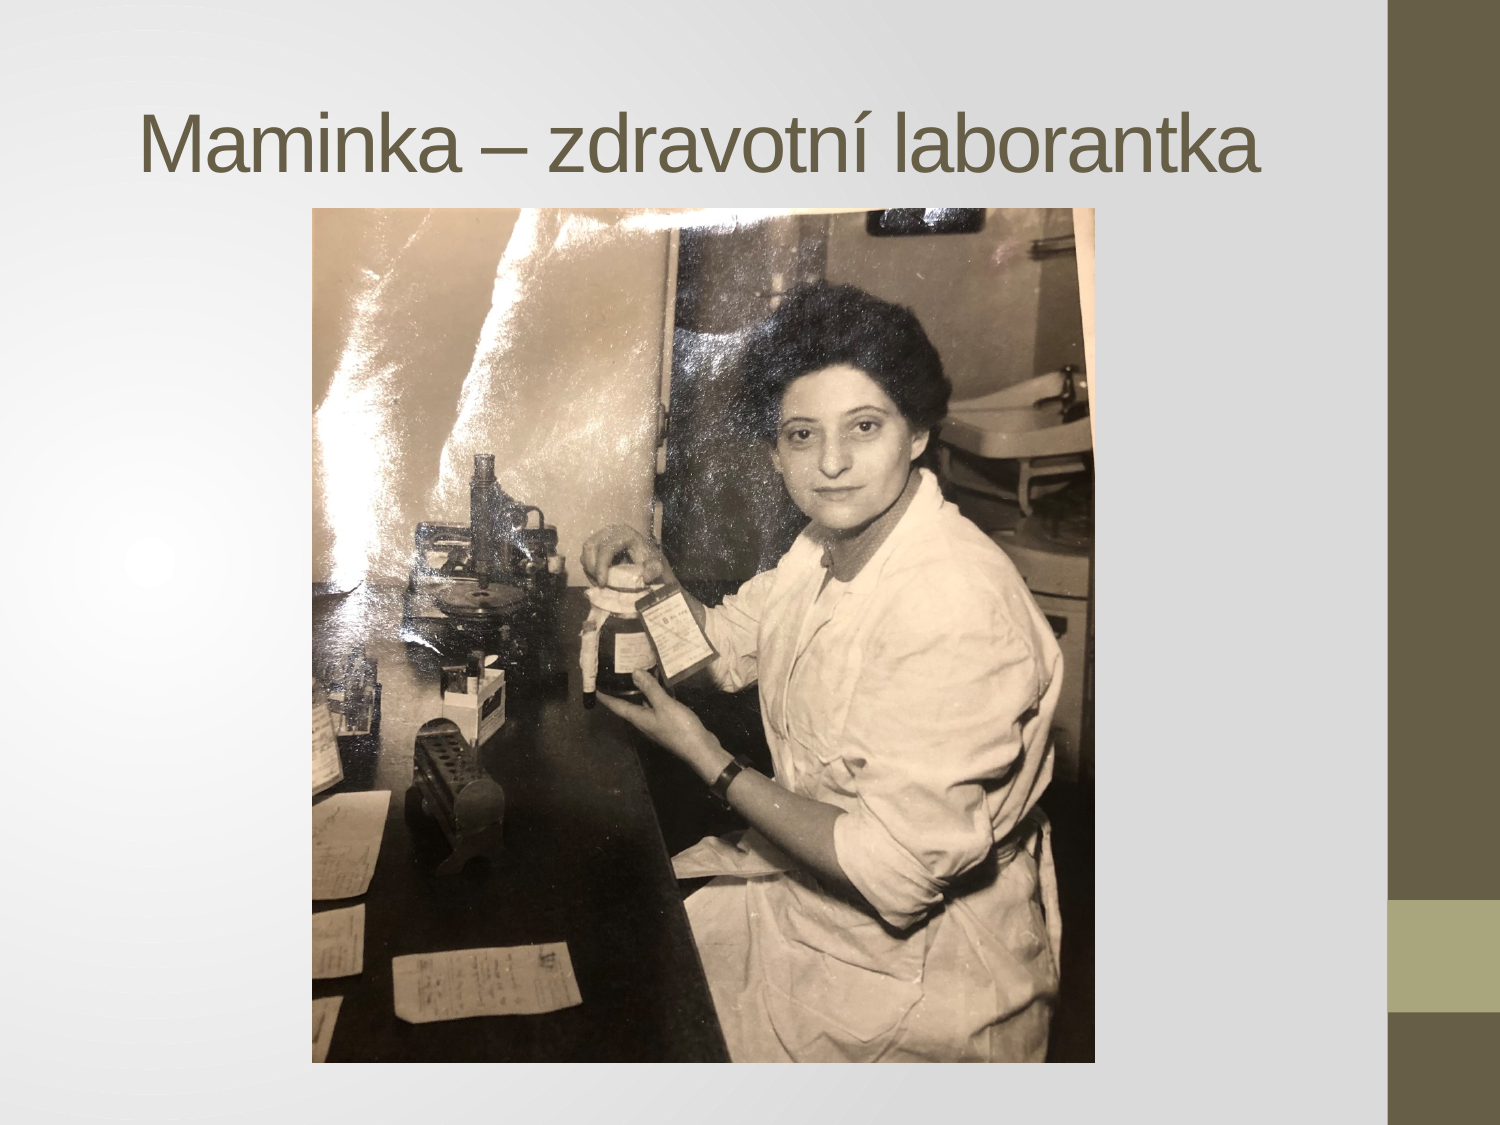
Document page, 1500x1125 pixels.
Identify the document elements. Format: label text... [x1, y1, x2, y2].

title Maminka – zdravotní laborantka [75, 45, 1325, 233]
picture [312, 207, 1096, 1063]
